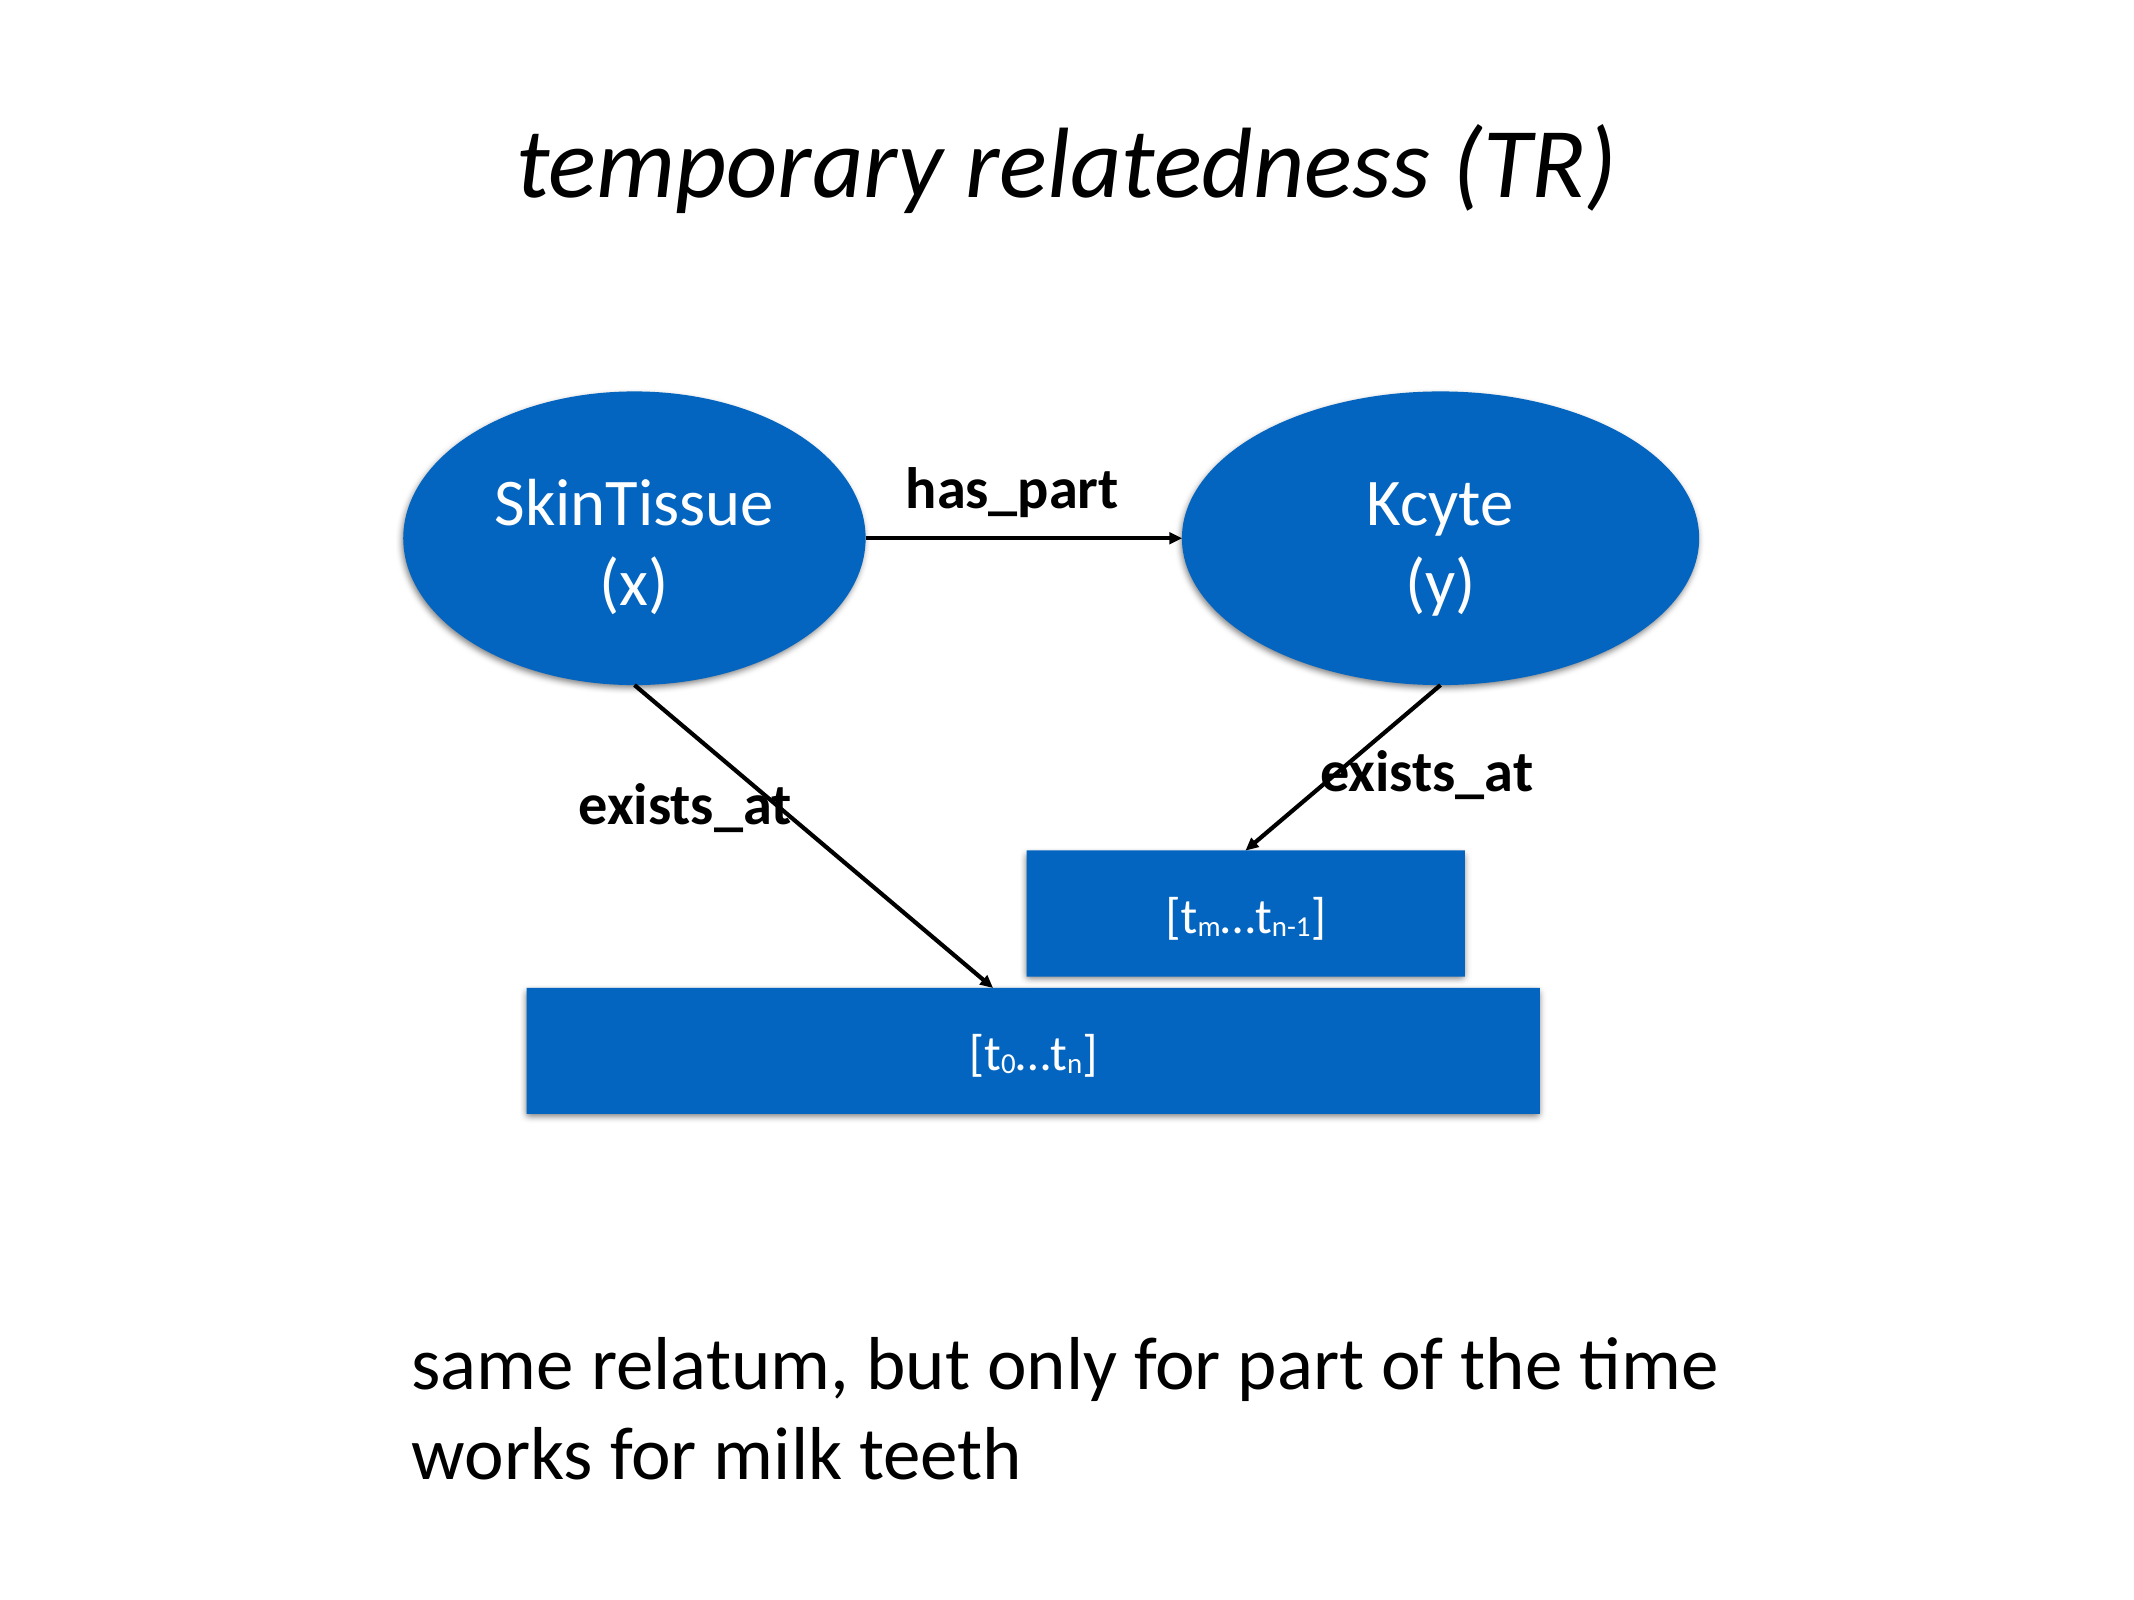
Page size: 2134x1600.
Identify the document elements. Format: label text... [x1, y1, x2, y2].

text_box exists_at [570, 737, 629, 865]
text_box SkinTissue (x) [403, 391, 865, 686]
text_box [634, 684, 994, 989]
text_box has_part [848, 422, 1177, 549]
text_box Kcyte (y) [1182, 391, 1700, 686]
text_box [tm…tn-1] [1026, 850, 1465, 977]
text_box temporary relatedness (TR) [156, 88, 1978, 226]
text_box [1245, 684, 1441, 851]
text_box [t0…tn] [526, 987, 1540, 1114]
text_box same relatum, but only for part of the time works for milk teeth [403, 1305, 1923, 1503]
text_box exists_at [1449, 704, 1640, 831]
